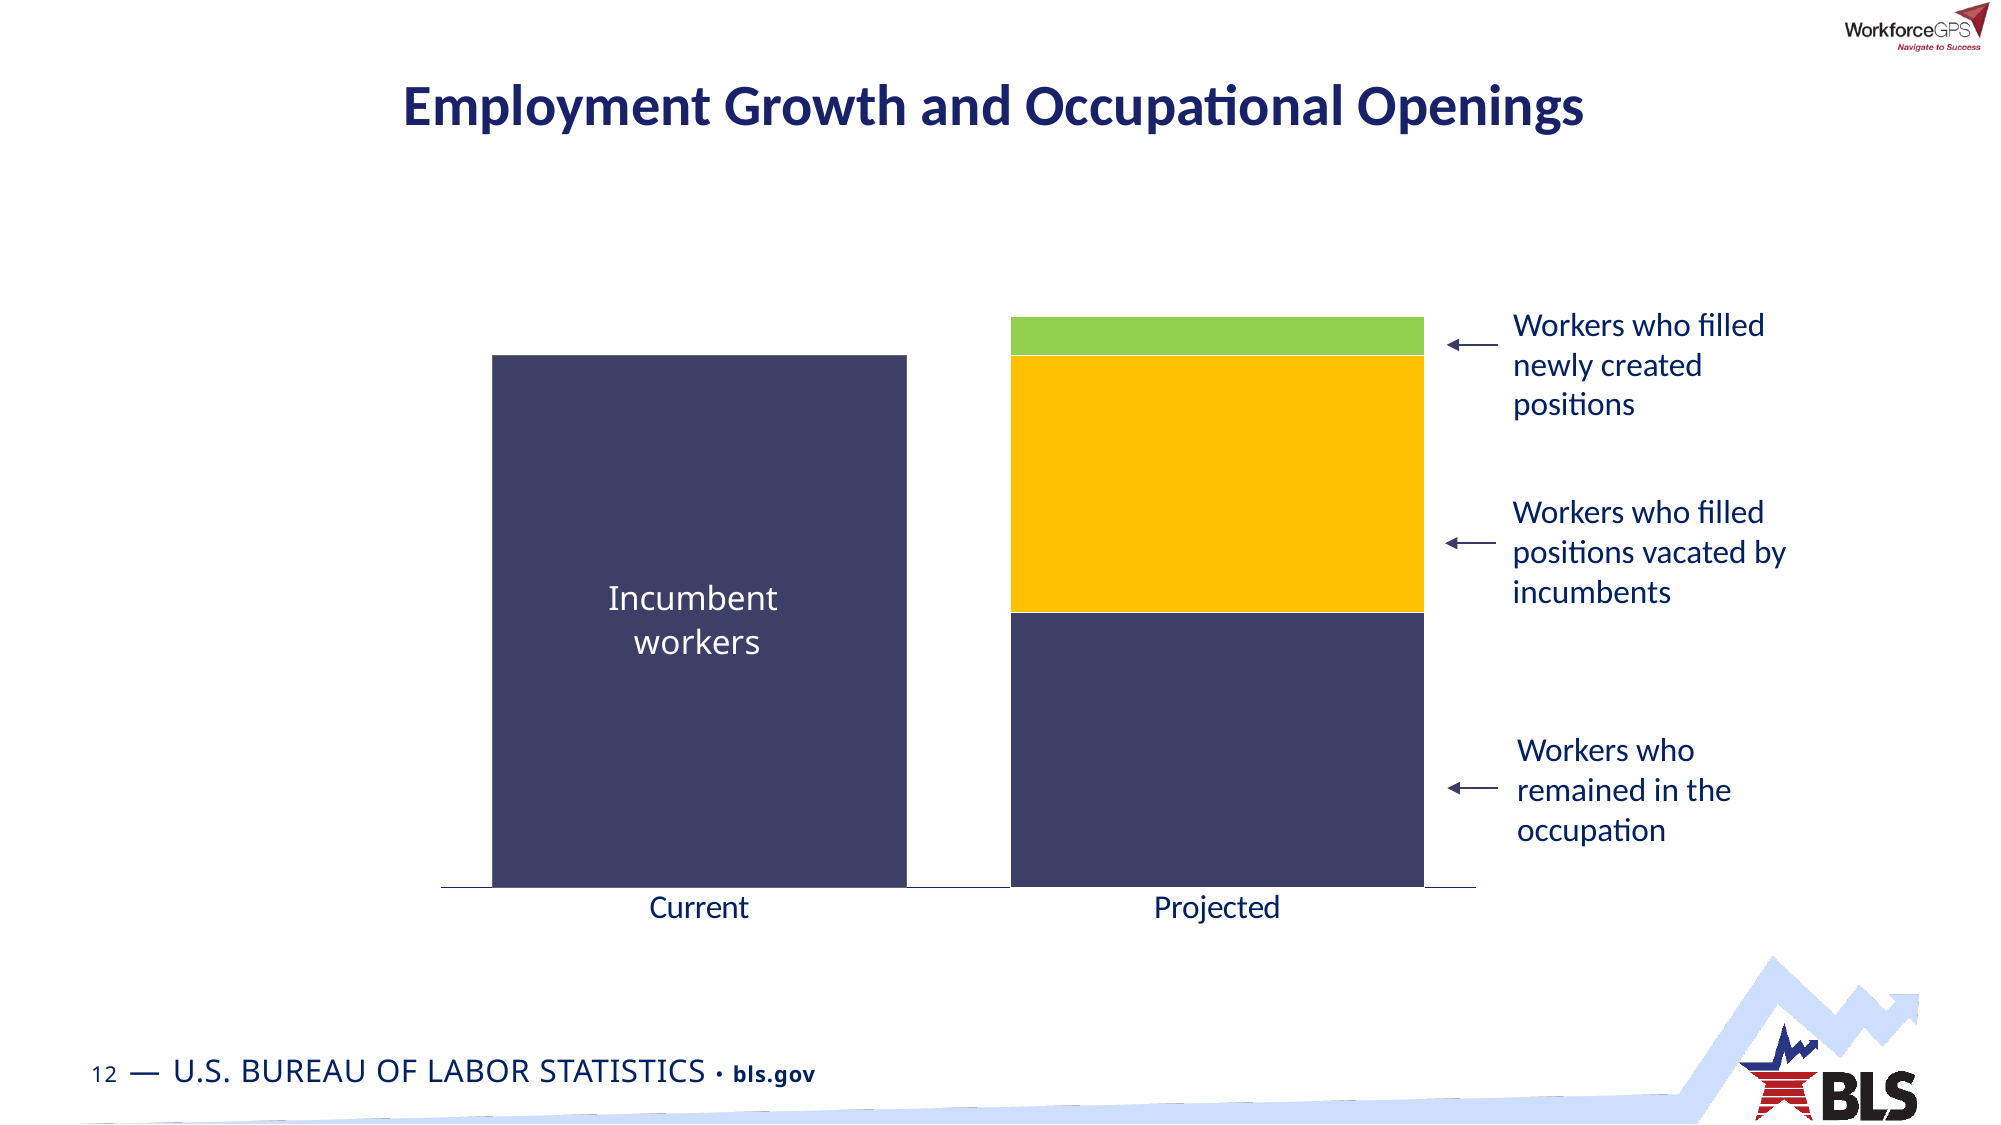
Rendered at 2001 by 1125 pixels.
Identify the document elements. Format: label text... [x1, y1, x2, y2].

chart [418, 260, 1499, 940]
text_box Workers who filled positions vacated by incumbents [1504, 491, 1830, 610]
text_box Workers who filled newly created positions [1504, 303, 1783, 422]
picture [79, 956, 1919, 1124]
text_box Workers who remained in the occupation [1504, 721, 1779, 855]
title Employment Growth and Occupational Openings [75, 59, 1914, 254]
picture [1842, 1, 1991, 52]
